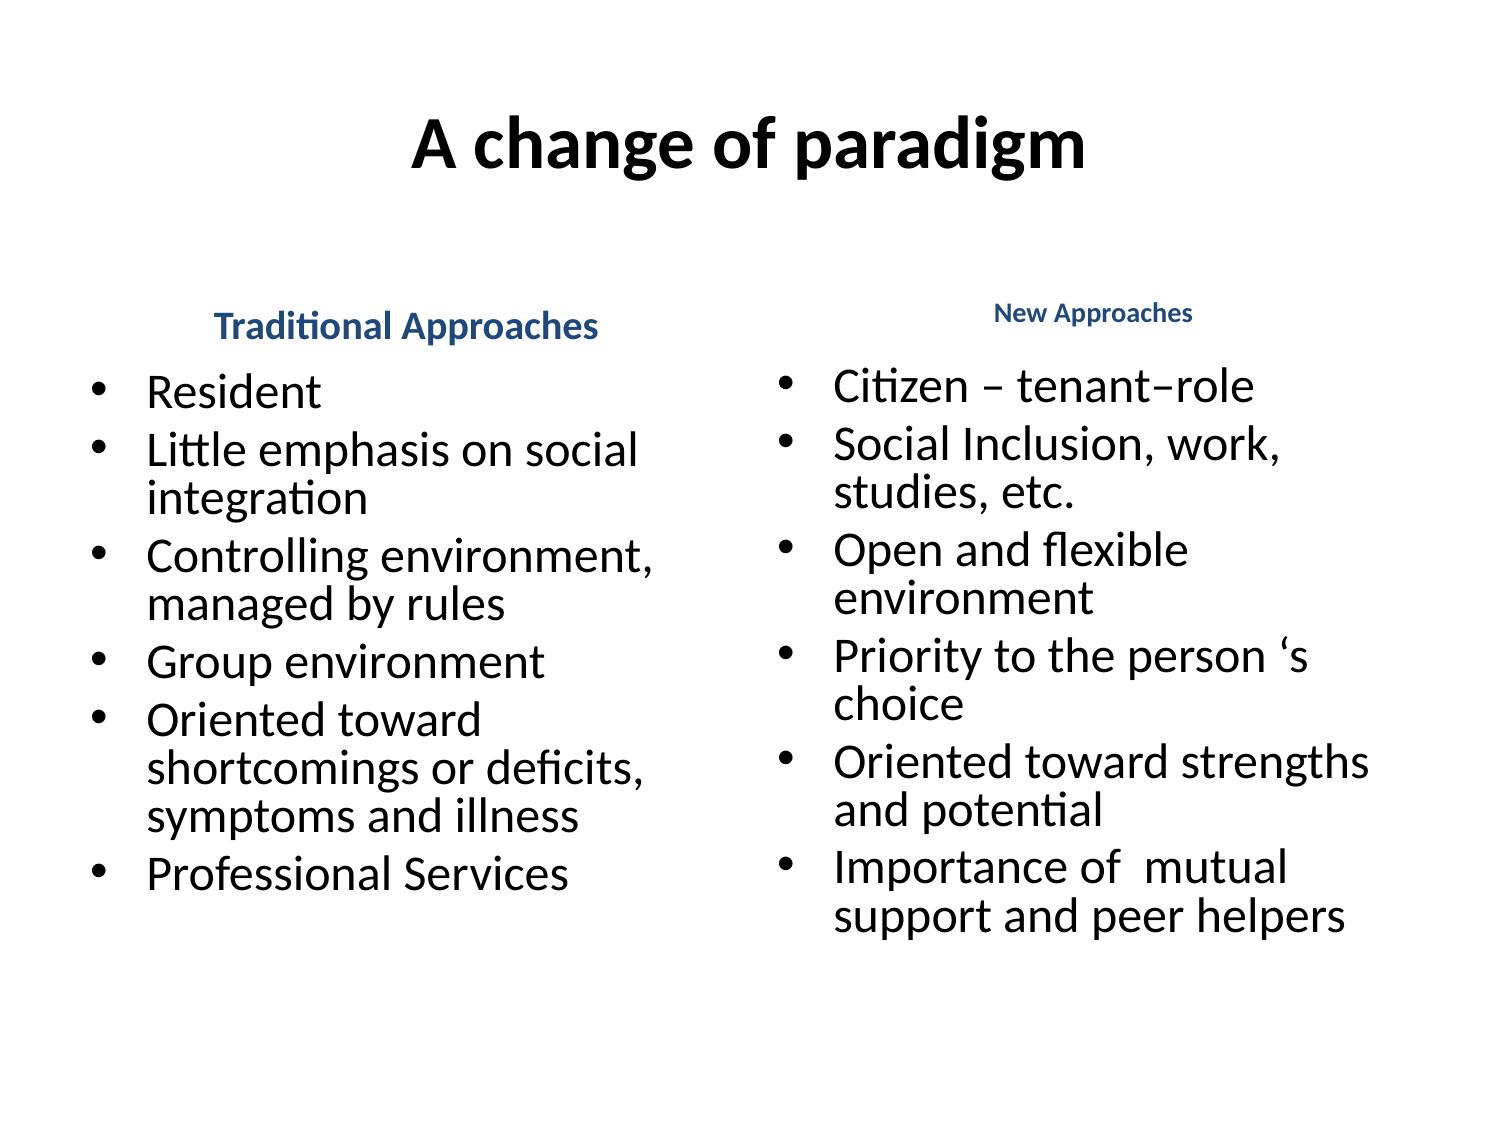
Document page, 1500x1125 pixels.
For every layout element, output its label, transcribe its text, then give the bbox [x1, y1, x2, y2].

list New Approaches [761, 230, 1426, 337]
title A change of paradigm [74, 44, 1426, 233]
list Resident Little emphasis on social integration Controlling environment, managed by rules Group environment Oriented toward shortcomings or deficits, symptoms and illness Professional Services [74, 362, 738, 965]
list Traditional Approaches [74, 251, 738, 357]
list Citizen – tenant–role Social Inclusion, work, studies, etc. Open and flexible environment Priority to the person ‘s choice Oriented toward strengths and potential Importance of mutual support and peer helpers [761, 356, 1426, 1006]
